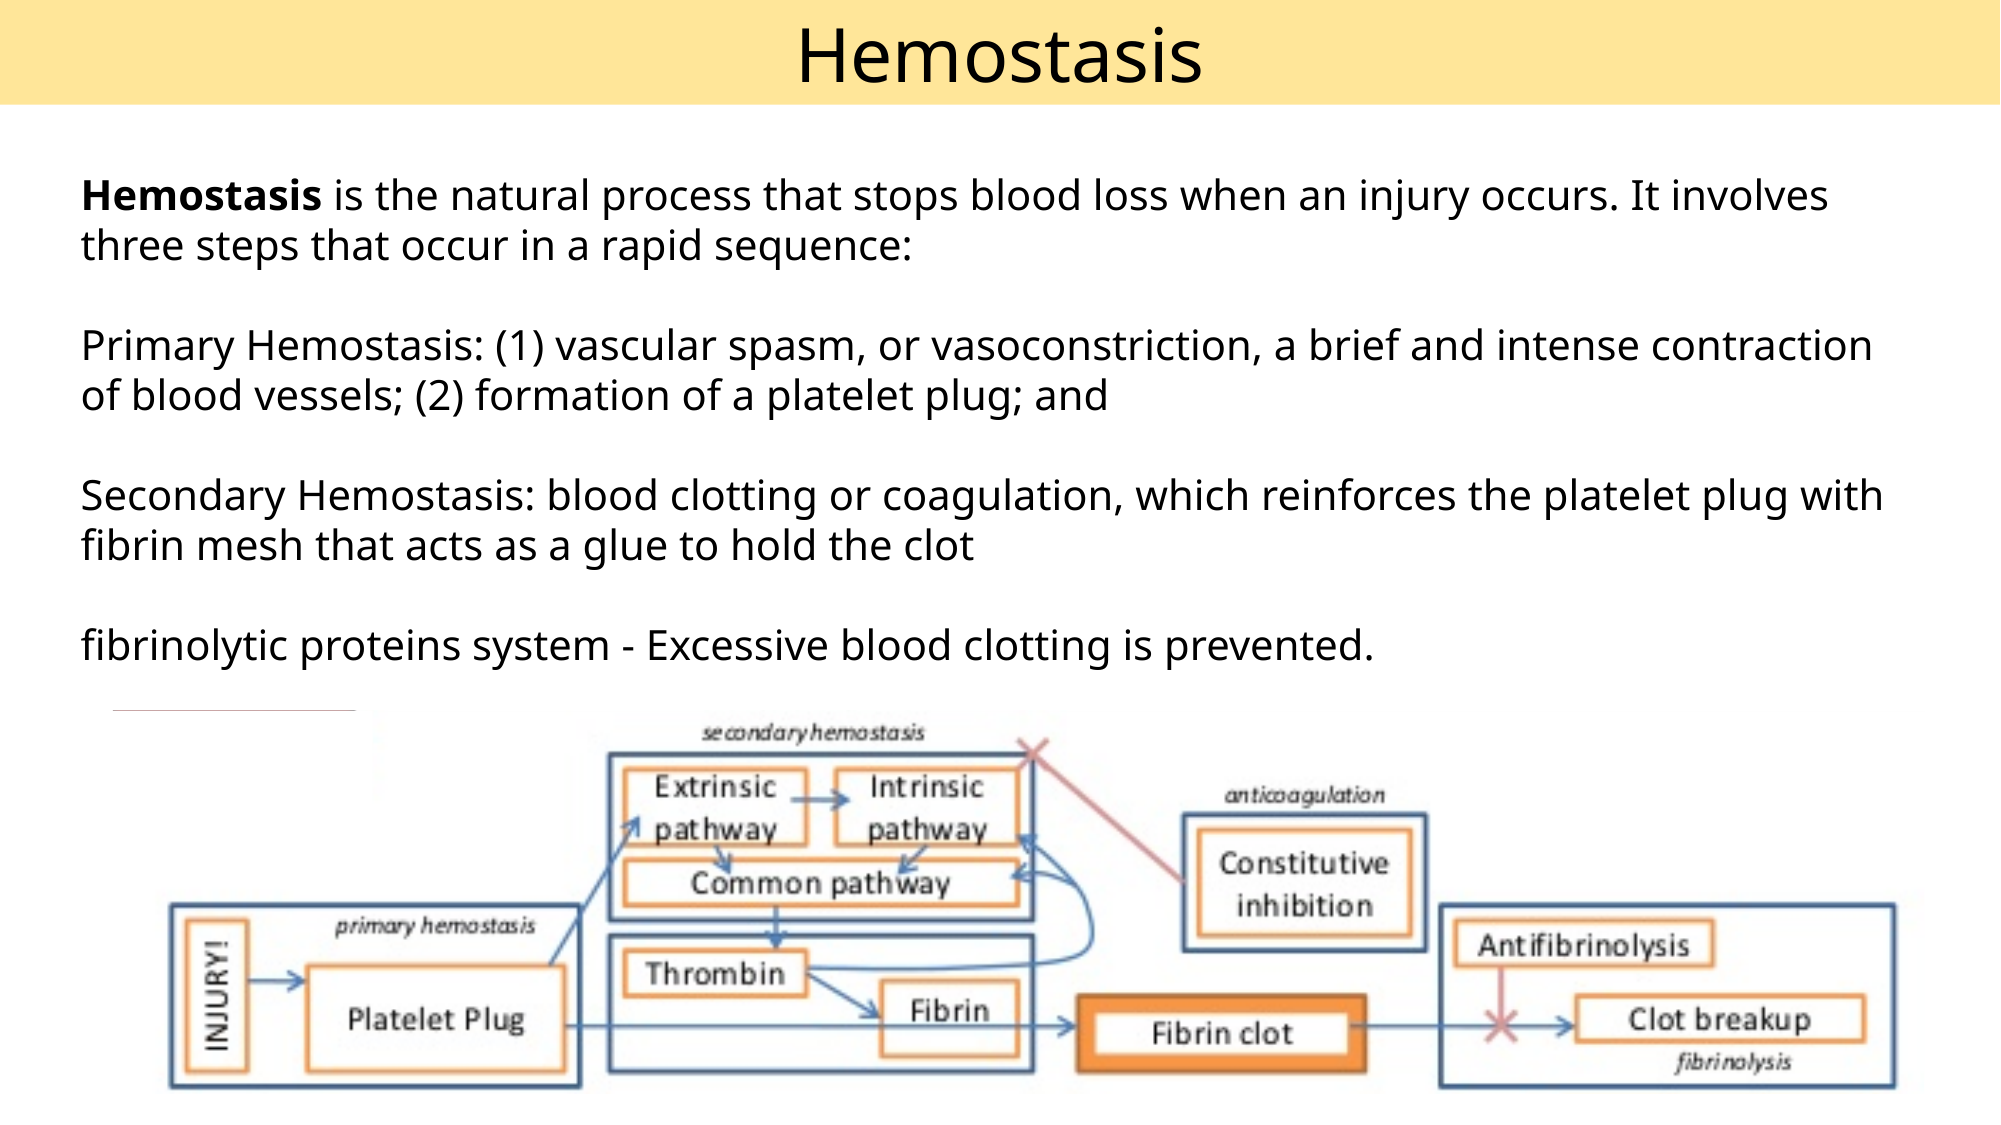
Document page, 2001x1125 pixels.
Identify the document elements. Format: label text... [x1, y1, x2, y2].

text_box Hemostasis is the natural process that stops blood loss when an injury occurs. It involves three steps that occur in a rapid sequence: Primary Hemostasis: (1) vascular spasm, or vasoconstriction, a brief and intense contraction of blood vessels; (2) formation of a platelet plug; and Secondary Hemostasis: blood clotting or coagulation, which reinforces the platelet plug with fibrin mesh that acts as a glue to hold the clot fibrinolytic proteins system - Excessive blood clotting is prevented. [65, 161, 1935, 677]
text_box Hemostasis [0, 0, 2000, 105]
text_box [111, 710, 1925, 1094]
